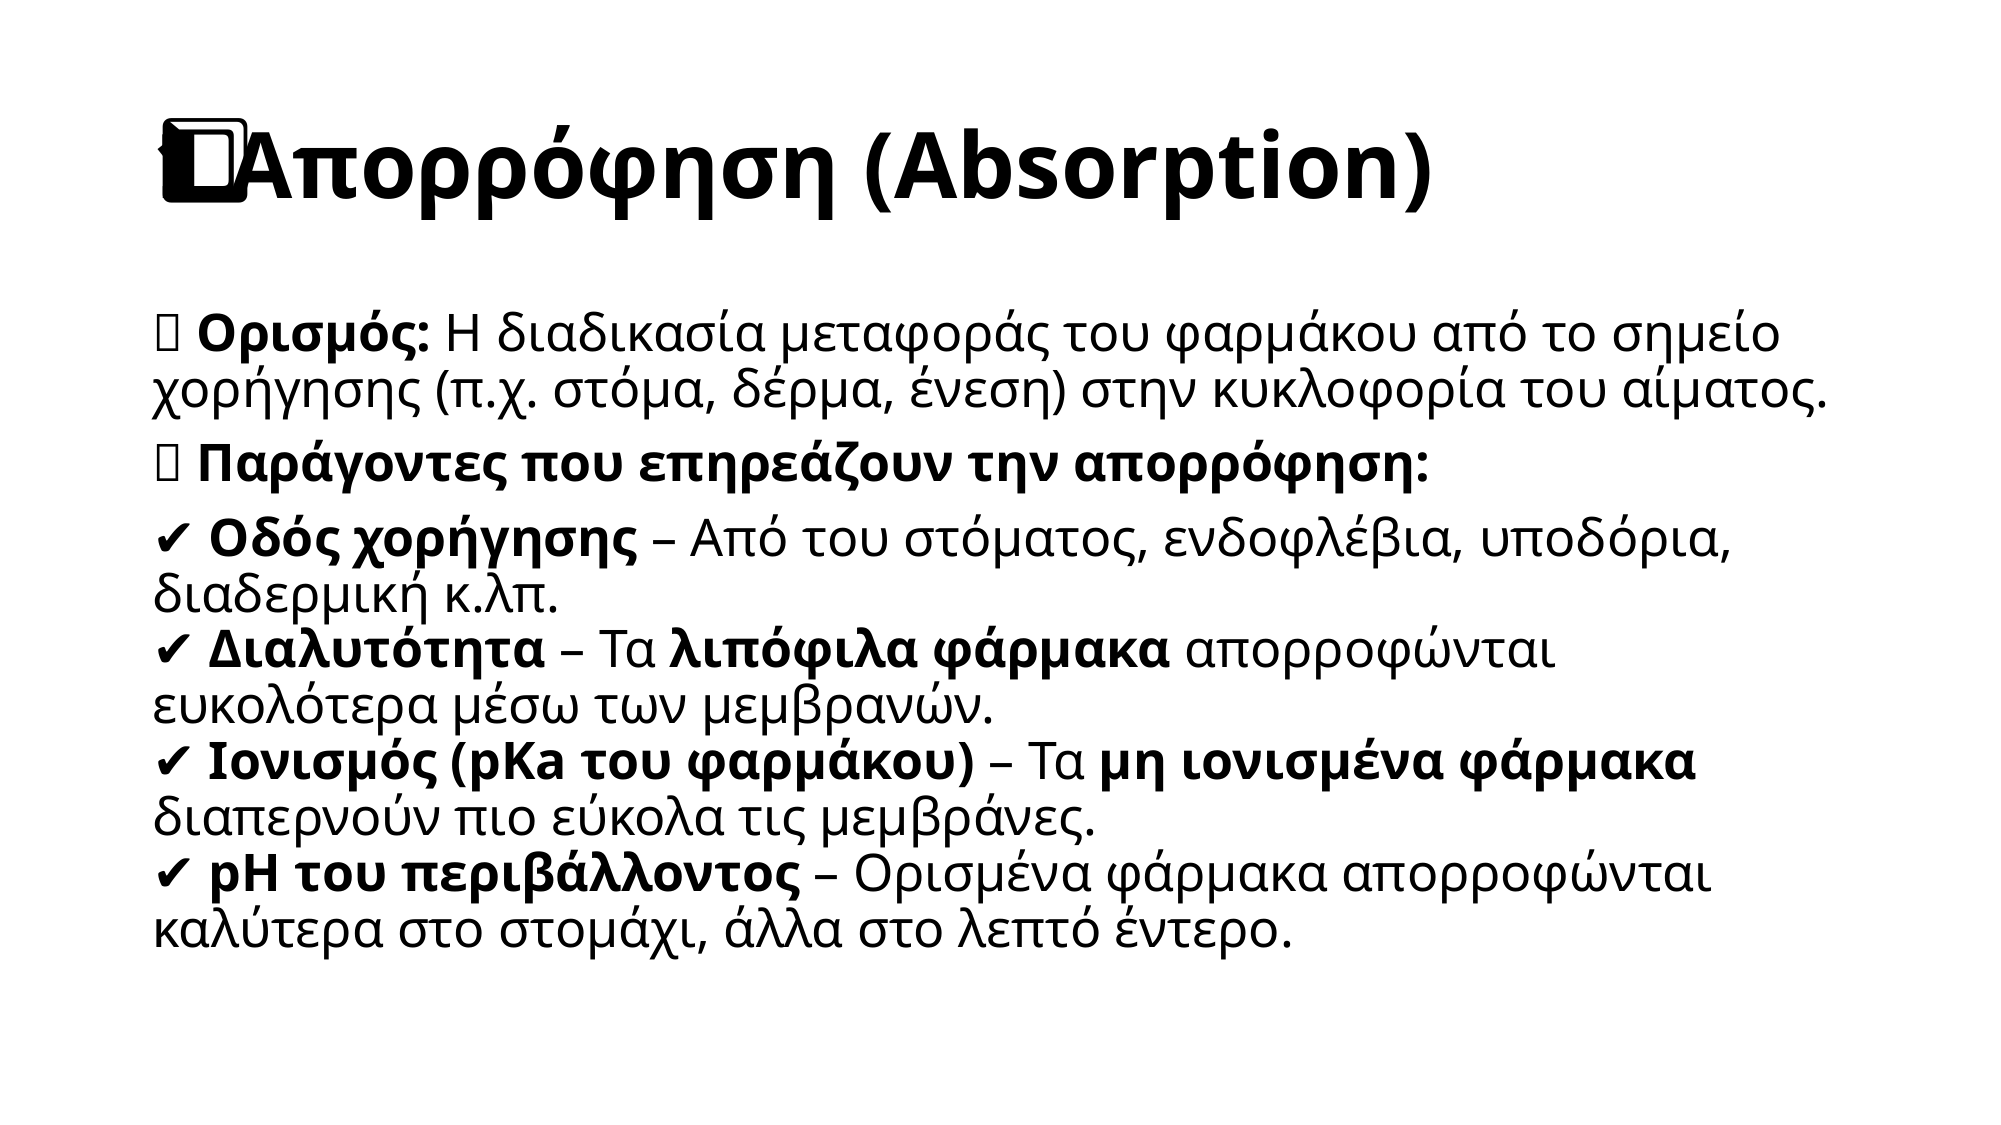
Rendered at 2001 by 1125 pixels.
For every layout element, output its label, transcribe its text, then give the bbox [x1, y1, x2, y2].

title 1️⃣ Απορρόφηση (Absorption) [137, 59, 1863, 278]
list 📌 Ορισμός: Η διαδικασία μεταφοράς του φαρμάκου από το σημείο χορήγησης (π.χ. στόμα, δέρμα, ένεση) στην κυκλοφορία του αίματος. 🔹 Παράγοντες που επηρεάζουν την απορρόφηση: ✔ Οδός χορήγησης – Από του στόματος, ενδοφλέβια, υποδόρια, διαδερμική κ.λπ. ✔ Διαλυτότητα – Τα λιπόφιλα φάρμακα απορροφώνται ευκολότερα μέσω των μεμβρανών. ✔ Ιονισμός (pKa του φαρμάκου) – Τα μη ιονισμένα φάρμακα διαπερνούν πιο εύκολα τις μεμβράνες. ✔ pH του περιβάλλοντος – Ορισμένα φάρμακα απορροφώνται καλύτερα στο στομάχι, άλλα στο λεπτό έντερο. [137, 299, 1863, 1014]
